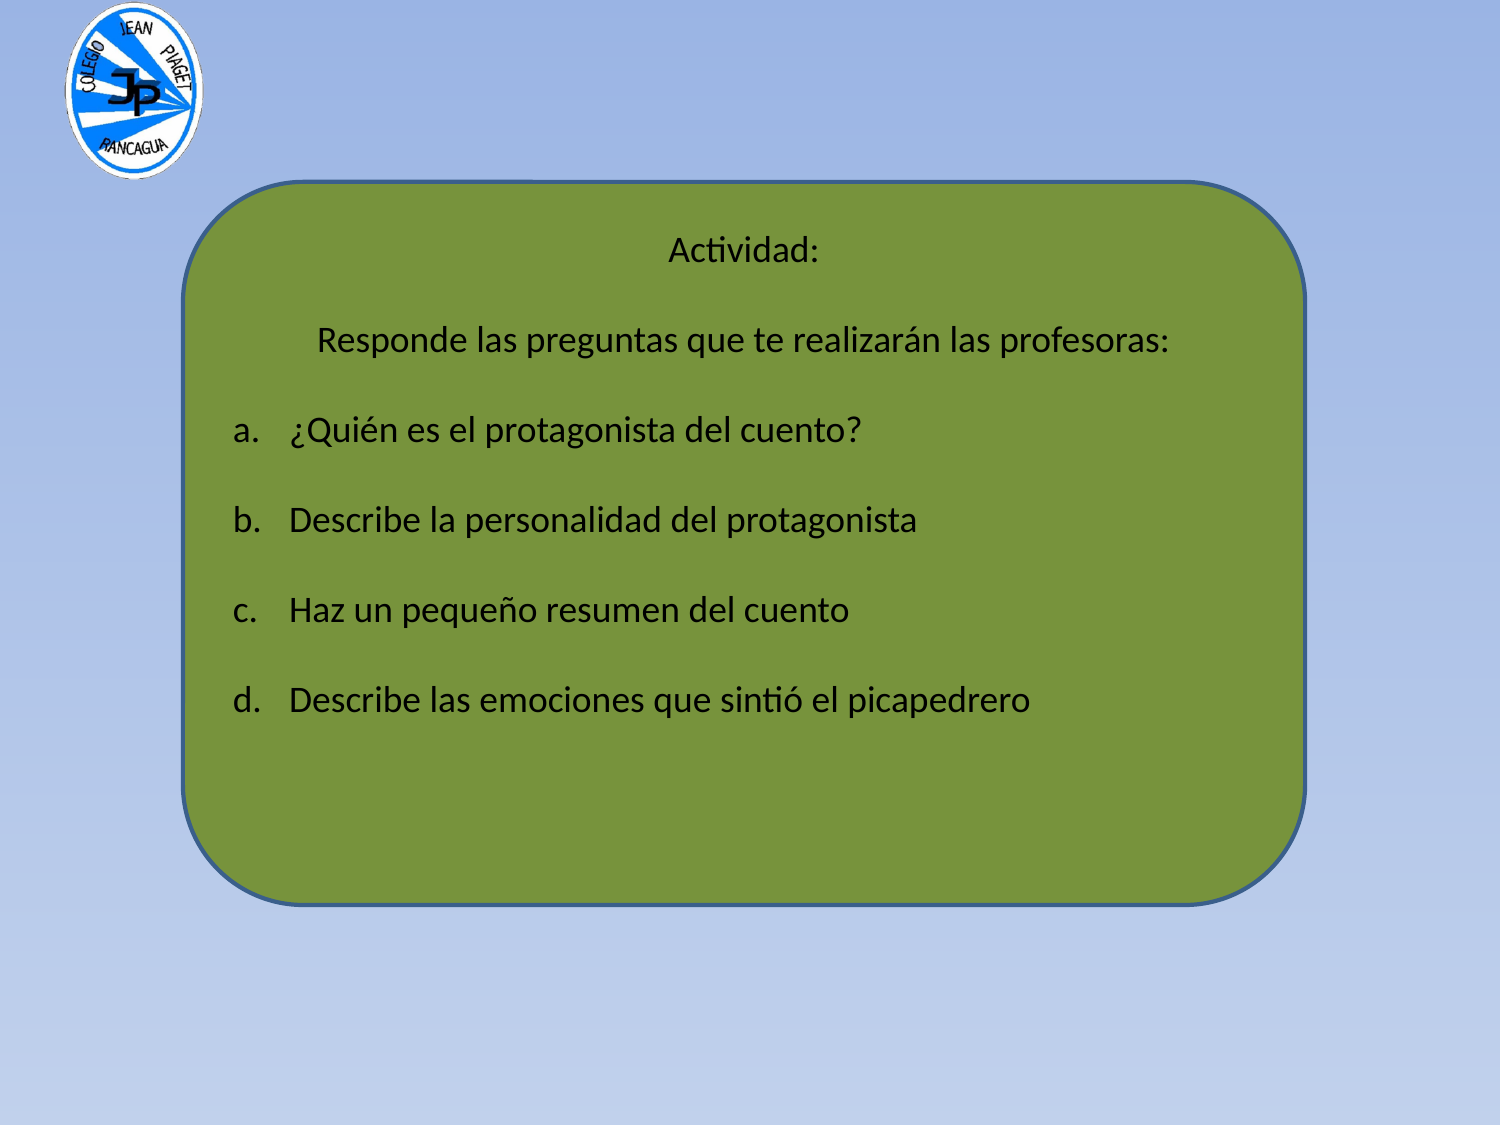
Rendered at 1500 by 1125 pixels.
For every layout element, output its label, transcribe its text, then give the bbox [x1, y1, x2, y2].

picture [31, 0, 243, 183]
text_box Actividad: Responde las preguntas que te realizarán las profesoras: ¿Quién es el protagonista del cuento? Describe la personalidad del protagonista Haz un pequeño resumen del cuento Describe las emociones que sintió el picapedrero [180, 179, 1308, 908]
